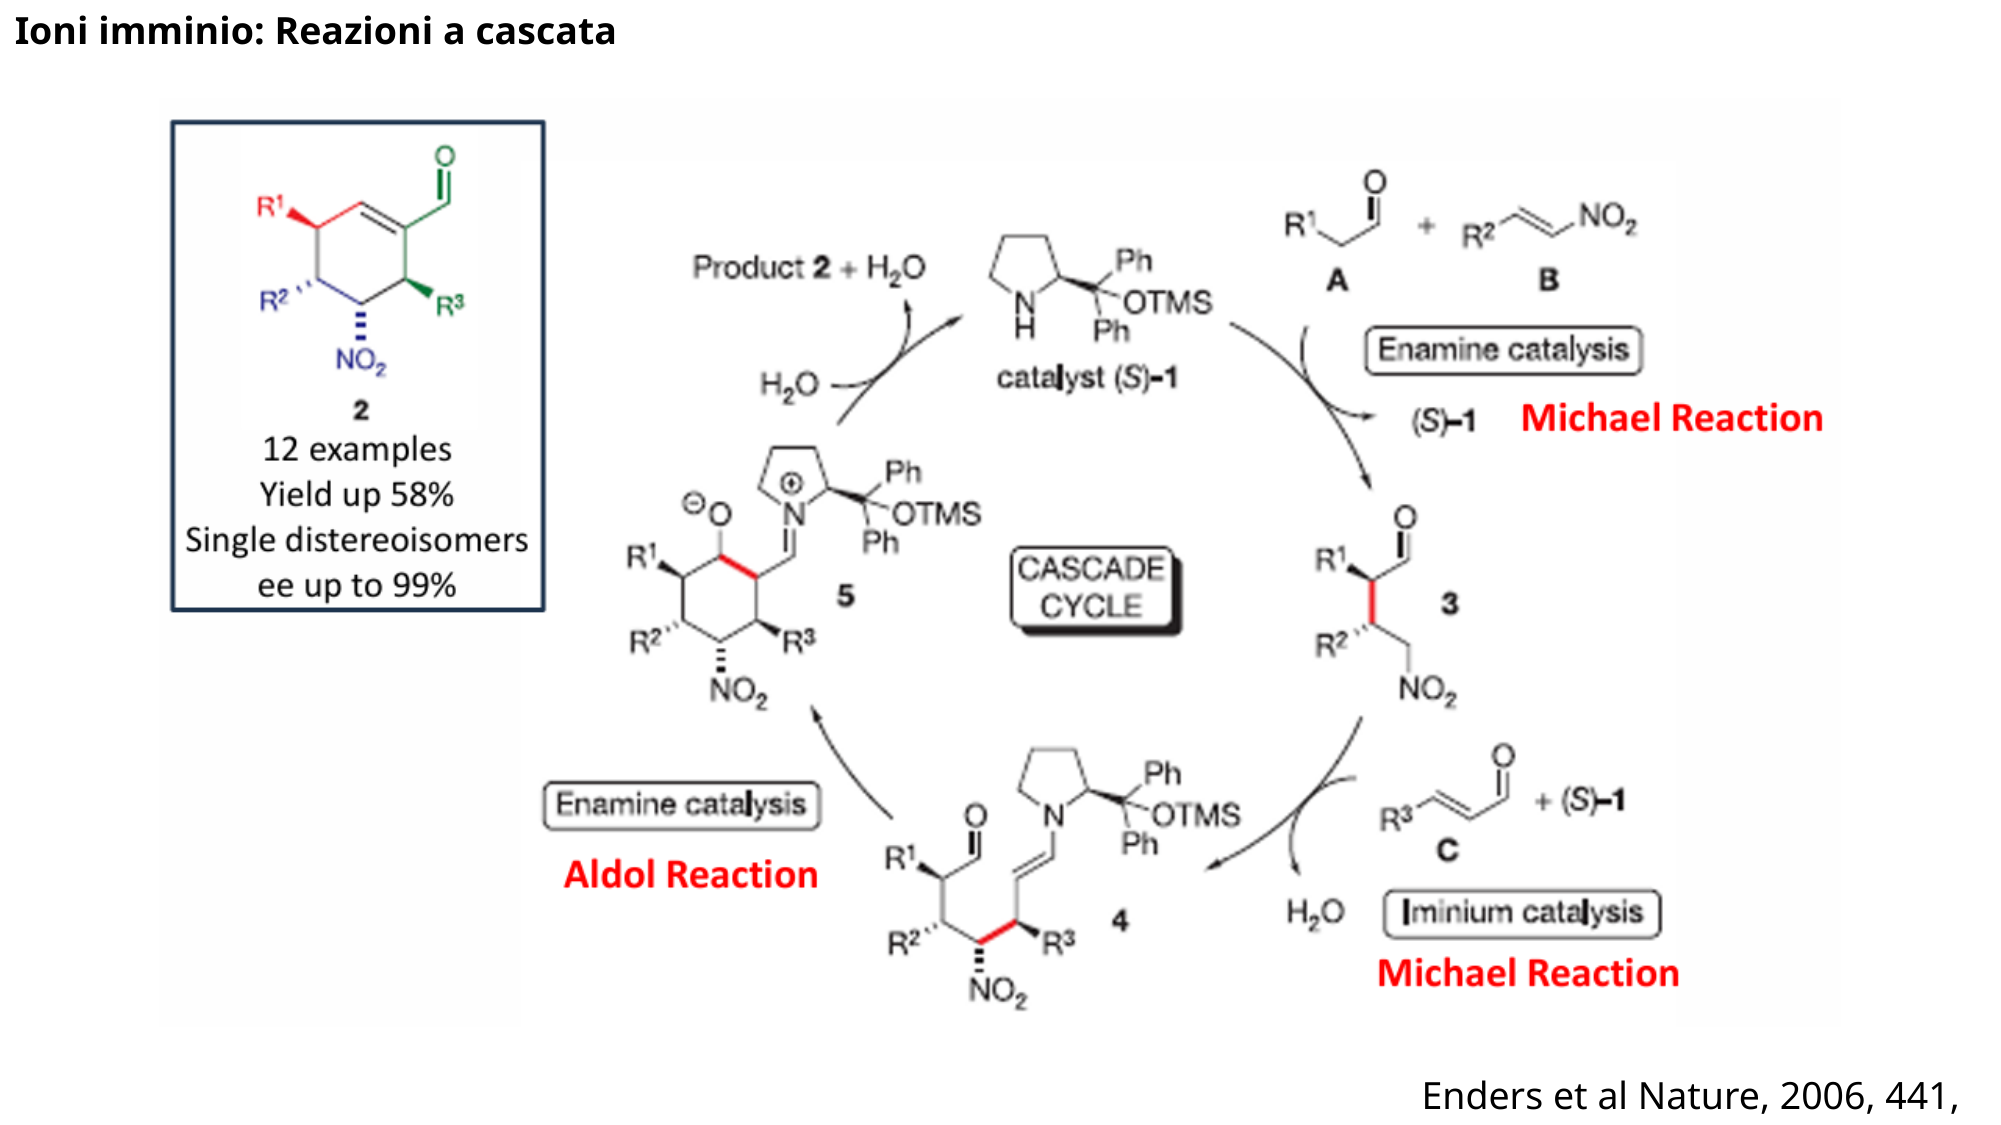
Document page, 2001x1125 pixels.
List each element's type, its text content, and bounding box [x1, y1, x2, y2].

text_box Ioni imminio: Reazioni a cascata [0, 0, 1000, 60]
picture [158, 97, 1842, 1028]
text_box Enders et al Nature, 2006, 441, 863 [1406, 1064, 2000, 1125]
